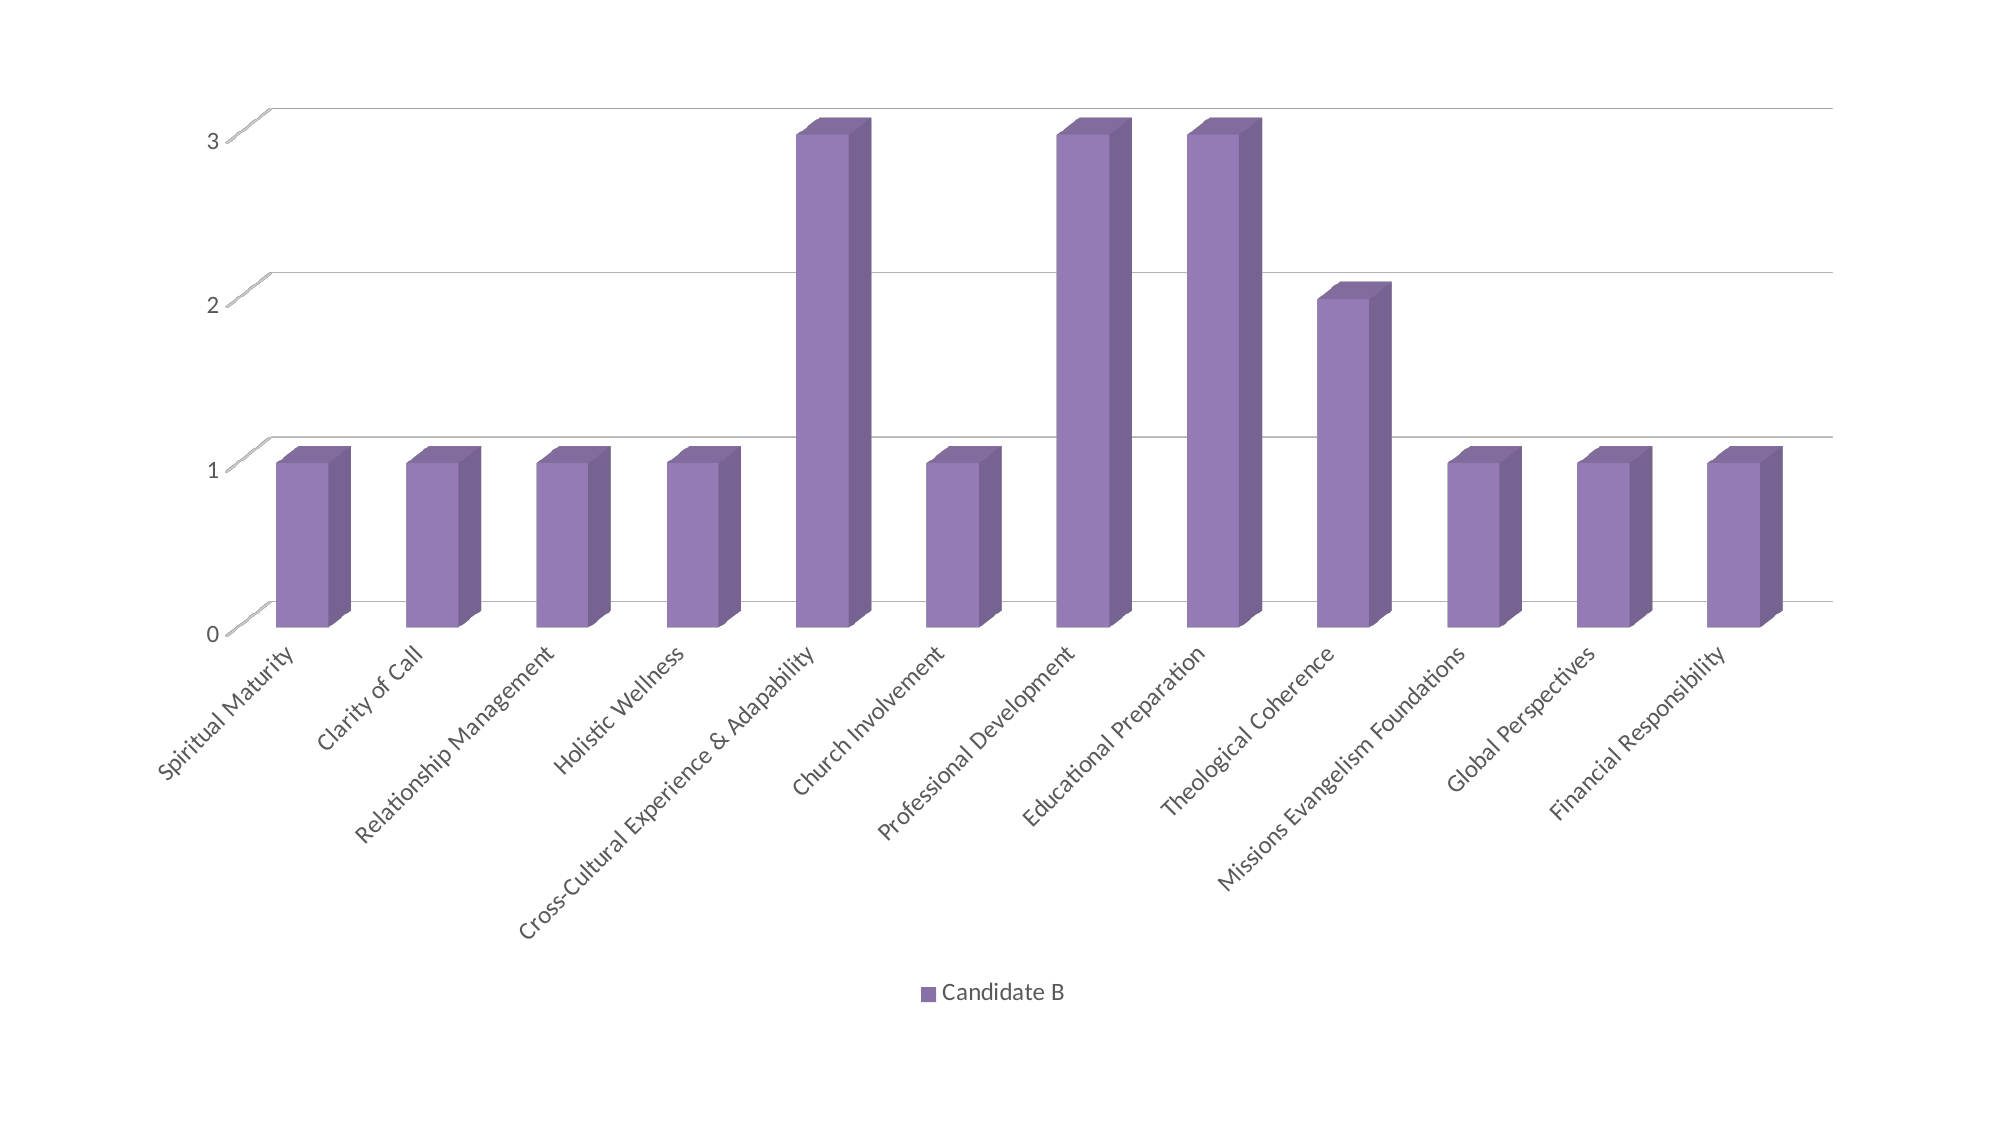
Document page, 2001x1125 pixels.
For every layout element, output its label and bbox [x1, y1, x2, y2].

chart [92, 89, 1895, 1014]
